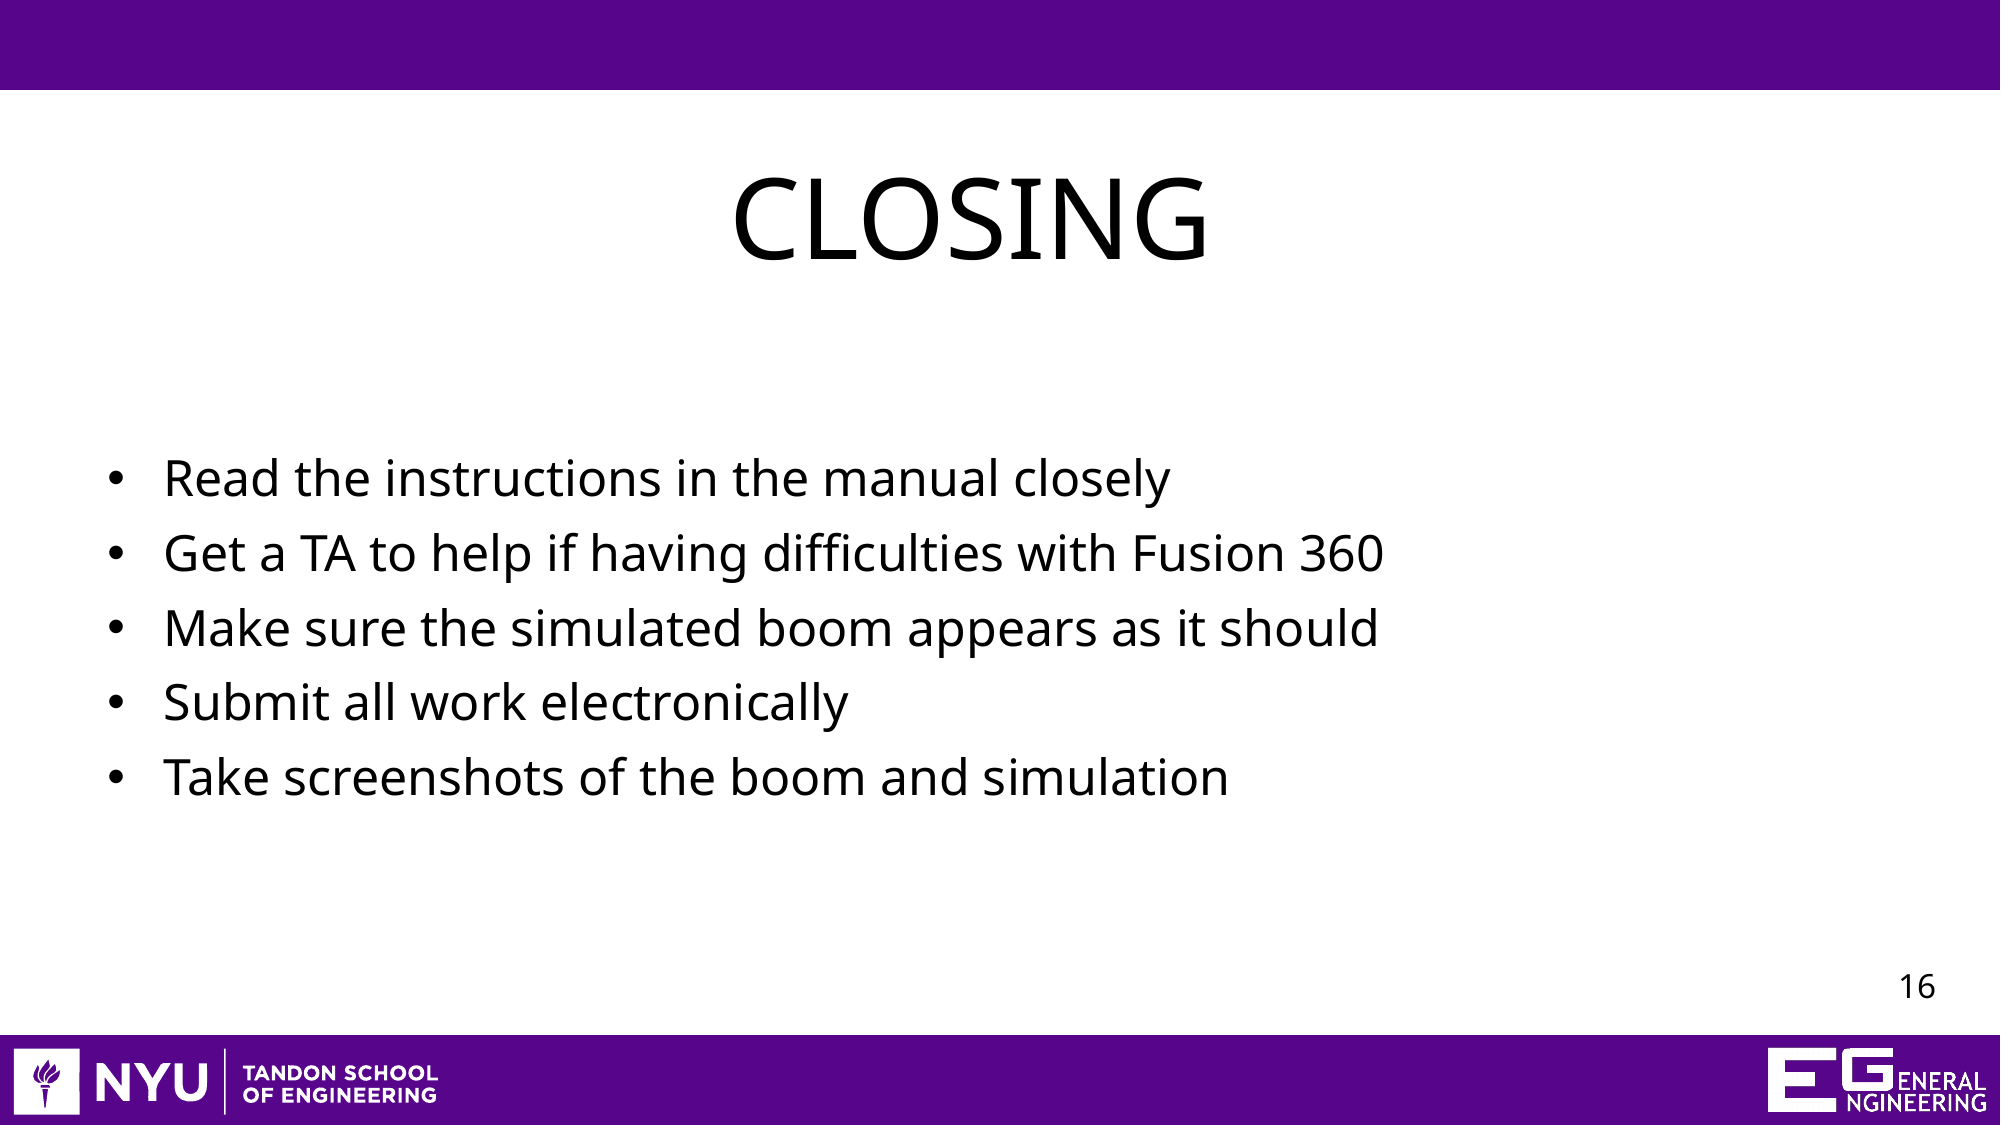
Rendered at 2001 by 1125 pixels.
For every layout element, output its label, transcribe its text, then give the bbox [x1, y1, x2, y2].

picture [1752, 1031, 2000, 1125]
picture [13, 1048, 438, 1115]
subtitle Read the instructions in the manual closely Get a TA to help if having difficulties with Fusion 360 Make sure the simulated boom appears as it should Submit all work electronically Take screenshots of the boom and simulation [92, 308, 1850, 952]
text_box [0, 0, 2000, 91]
title CLOSING [63, 132, 1879, 292]
text_box 16 [1802, 958, 1951, 1013]
text_box [0, 1034, 1752, 1125]
